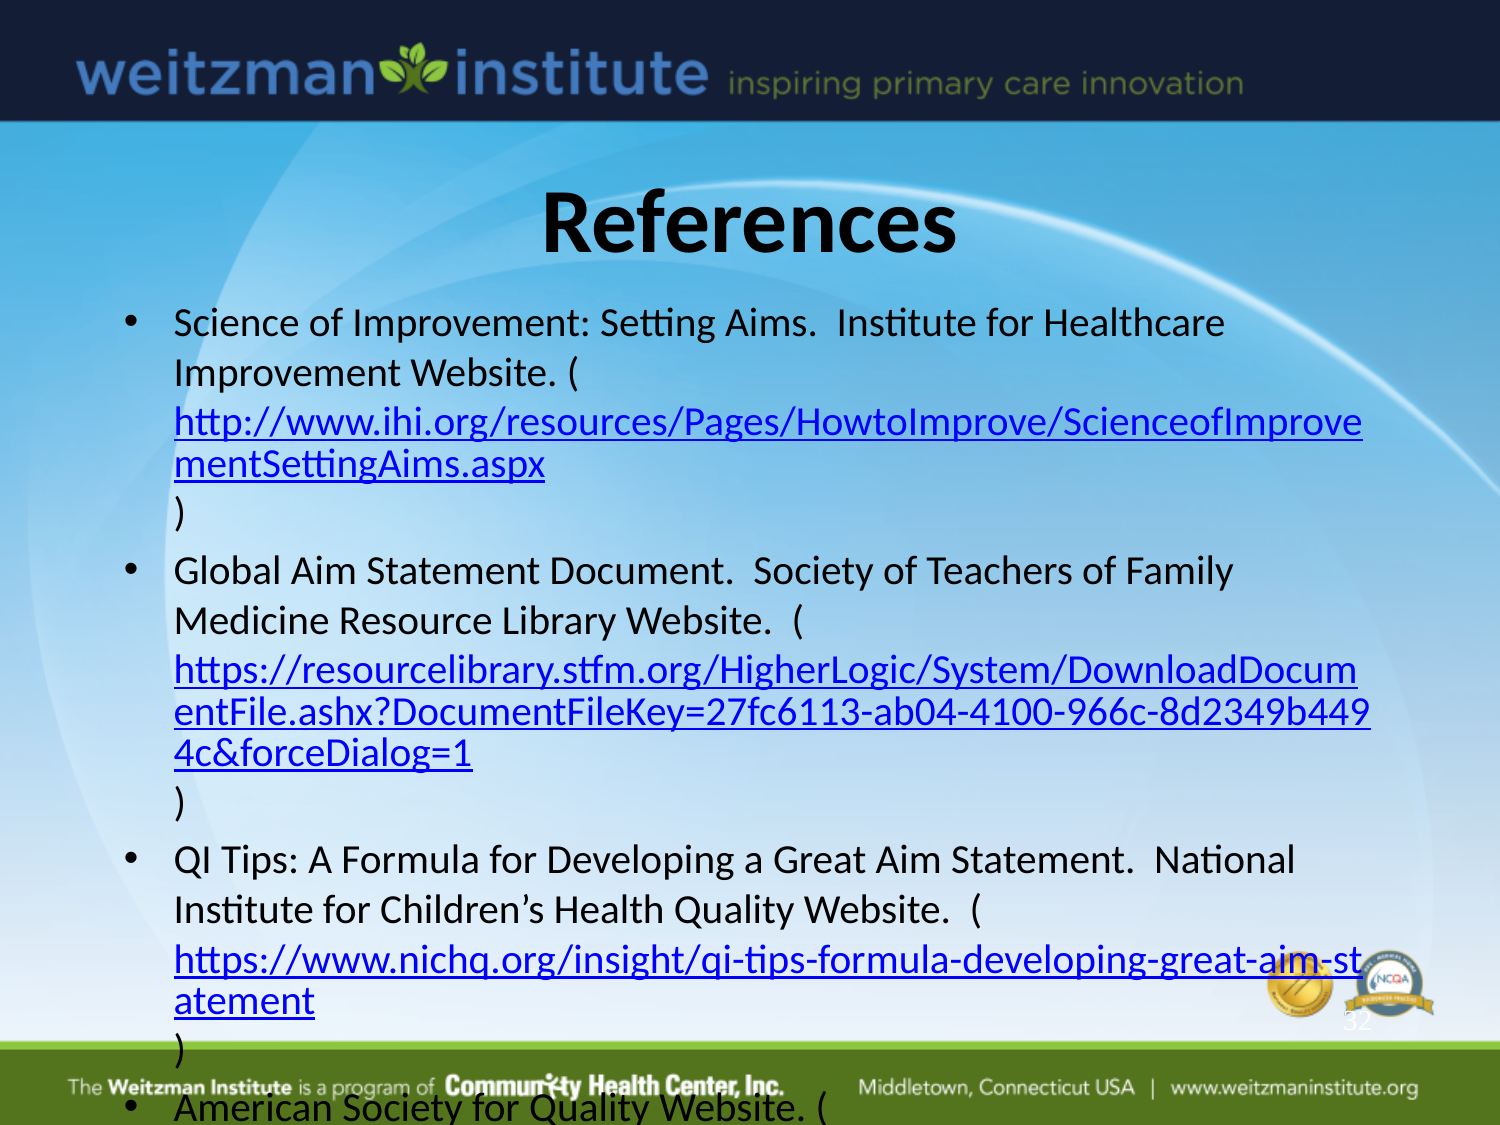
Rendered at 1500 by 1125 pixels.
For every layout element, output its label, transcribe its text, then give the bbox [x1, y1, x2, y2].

text_box 32 [1074, 994, 1388, 1070]
list Science of Improvement: Setting Aims. Institute for Healthcare Improvement Website. (http://www.ihi.org/resources/Pages/HowtoImprove/ScienceofImprovementSettingAims.aspx) Global Aim Statement Document. Society of Teachers of Family Medicine Resource Library Website. (https://resourcelibrary.stfm.org/HigherLogic/System/DownloadDocumentFile.ashx?DocumentFileKey=27fc6113-ab04-4100-966c-8d2349b4494c&forceDialog=1) QI Tips: A Formula for Developing a Great Aim Statement. National Institute for Children’s Health Quality Website. (https://www.nichq.org/insight/qi-tips-formula-developing-great-aim-statement) American Society for Quality Website. (https://asq.org/quality-resources/fishbone) [108, 309, 1392, 1025]
title References [108, 123, 1392, 309]
picture [0, 0, 1500, 1125]
